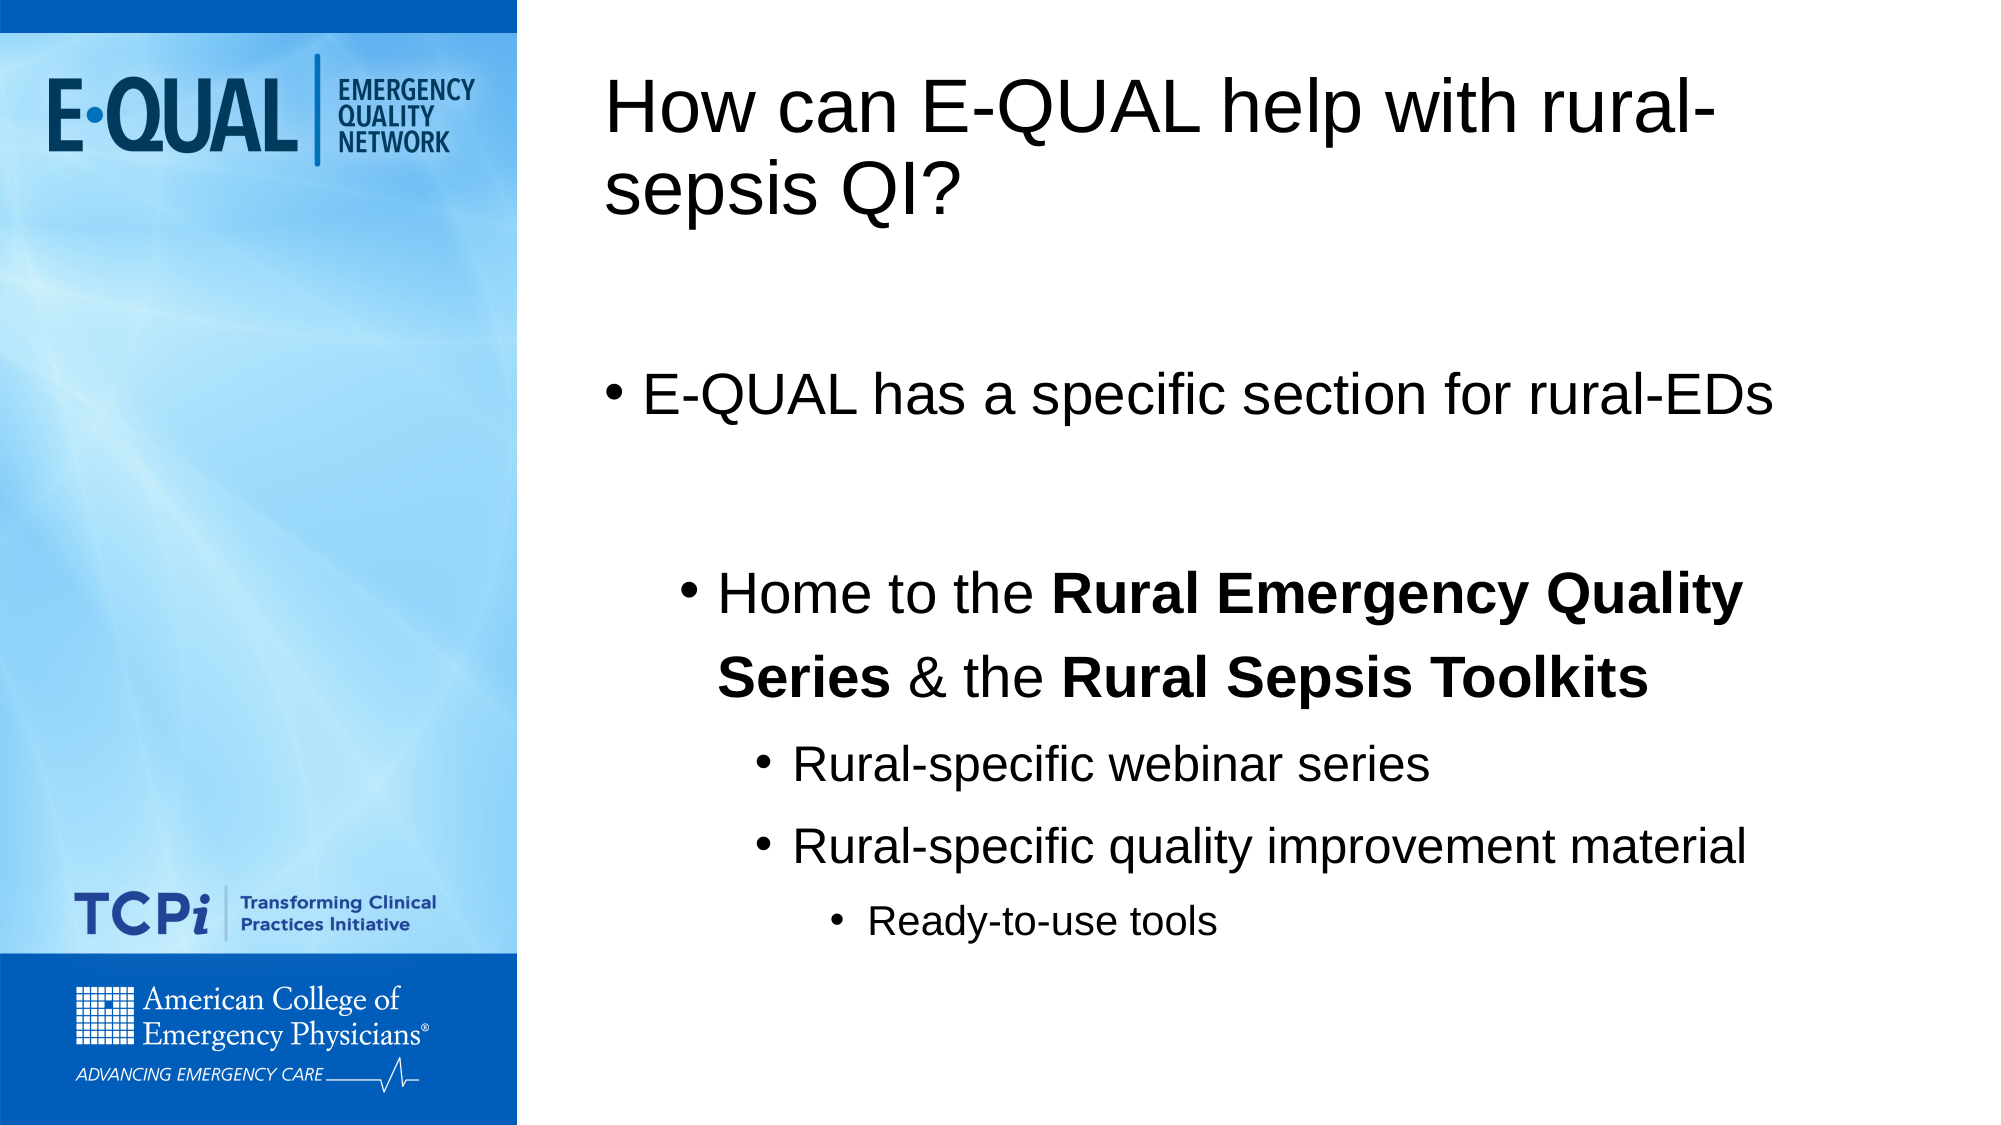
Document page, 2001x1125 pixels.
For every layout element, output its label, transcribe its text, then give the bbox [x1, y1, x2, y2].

title How can E-QUAL help with rural-sepsis QI? [589, 59, 1927, 239]
picture [0, 0, 517, 1125]
list E-QUAL has a specific section for rural-EDs Home to the Rural Emergency Quality Series & the Rural Sepsis Toolkits Rural-specific webinar series Rural-specific quality improvement material Ready-to-use tools [589, 334, 1927, 1018]
